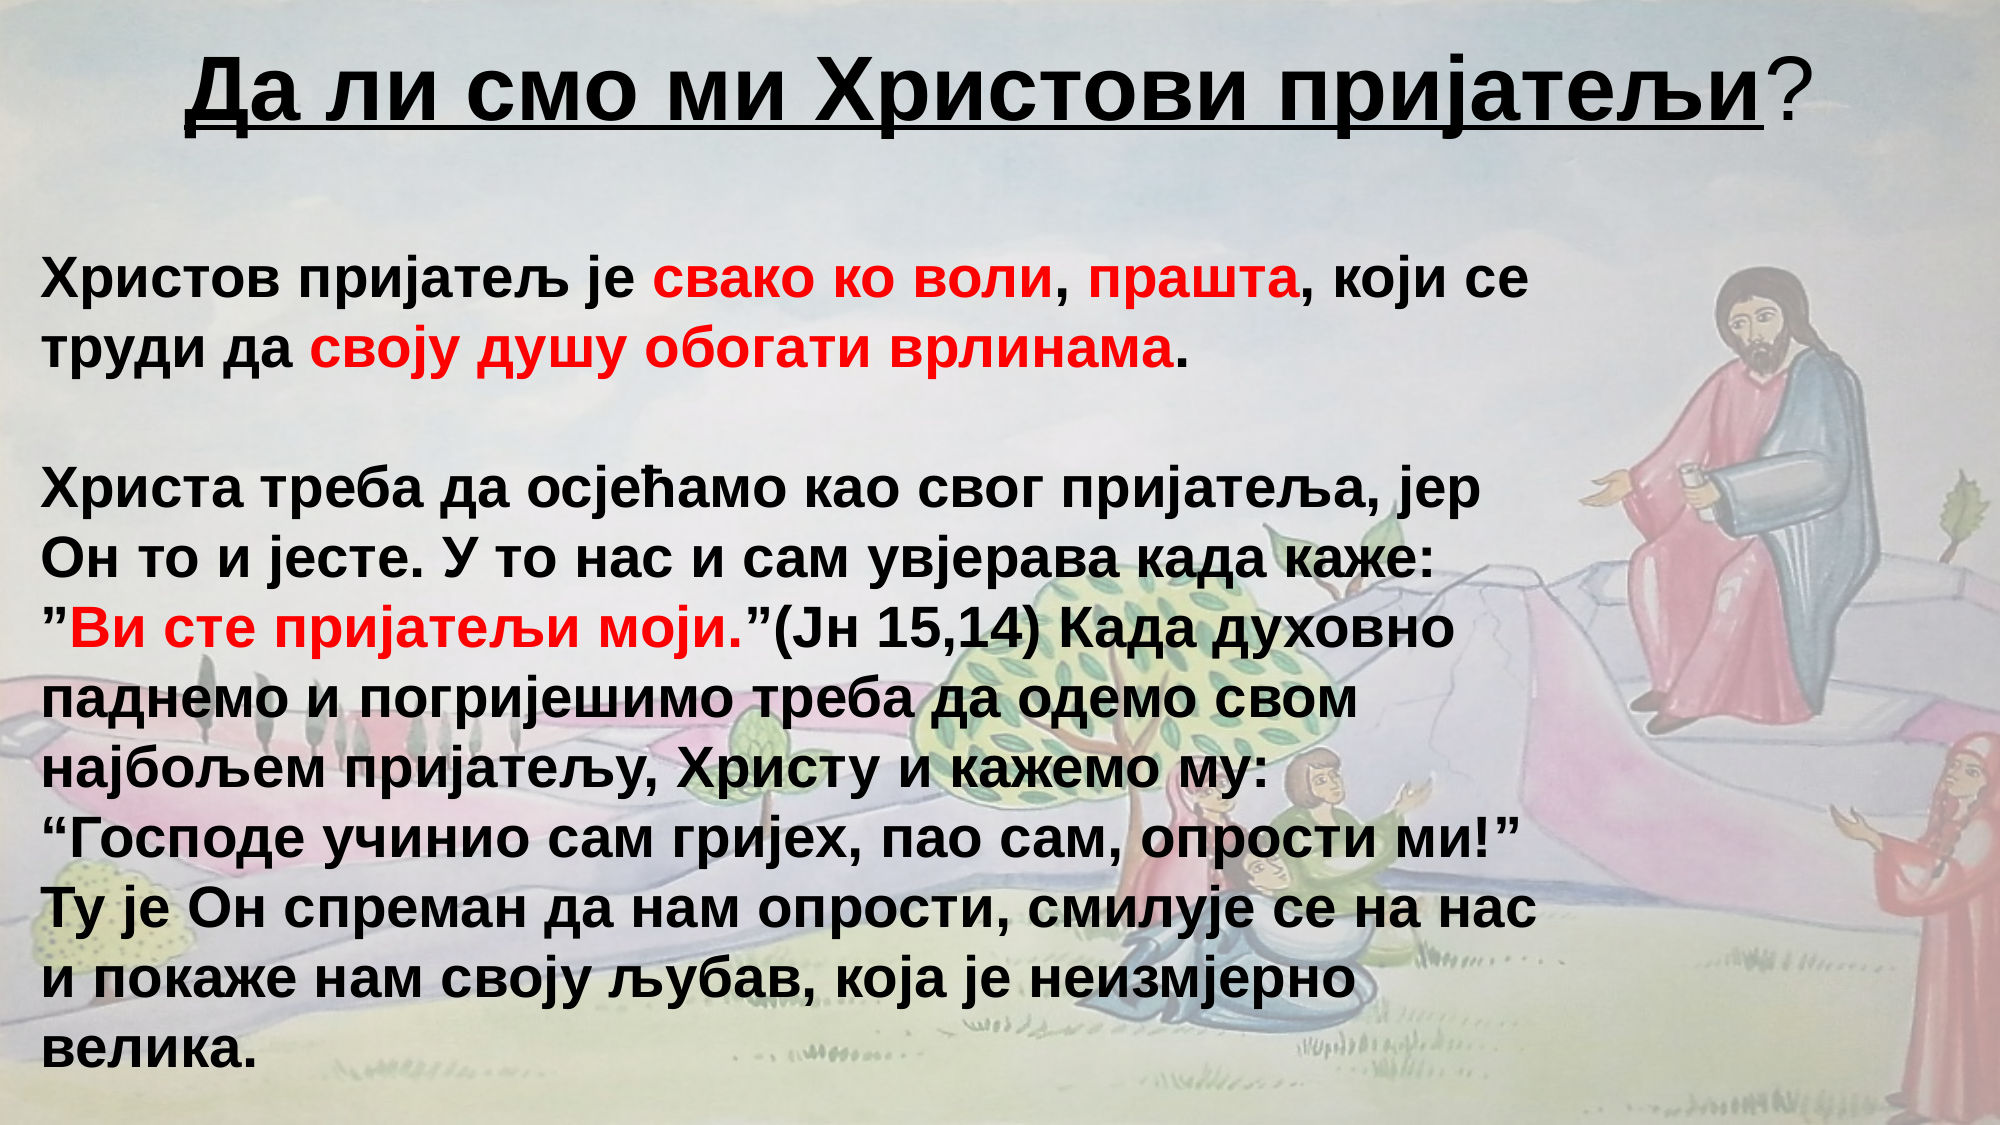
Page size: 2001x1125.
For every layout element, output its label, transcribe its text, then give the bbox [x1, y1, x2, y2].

title Да ли смо ми Христови пријатељи? [99, 34, 1900, 133]
text_box Христов пријатељ је свако ко воли, прашта, који се труди да своју душу обогати врлинама. Христа треба да осјећамо као свог пријатеља, јер Он то и јесте. У то нас и сам увјерава када каже: ”Ви сте пријатељи моји.”(Јн 15,14) Када духовно паднемо и погријешимо треба да одемо свом најбољем пријатељу, Христу и кажемо му: “Господе учинио сам гријех, пао сам, опрости ми!” Ту је Он спреман да нам опрости, смилује се на нас и покаже нам своју љубав, која је неизмјерно велика. [25, 231, 1573, 1087]
